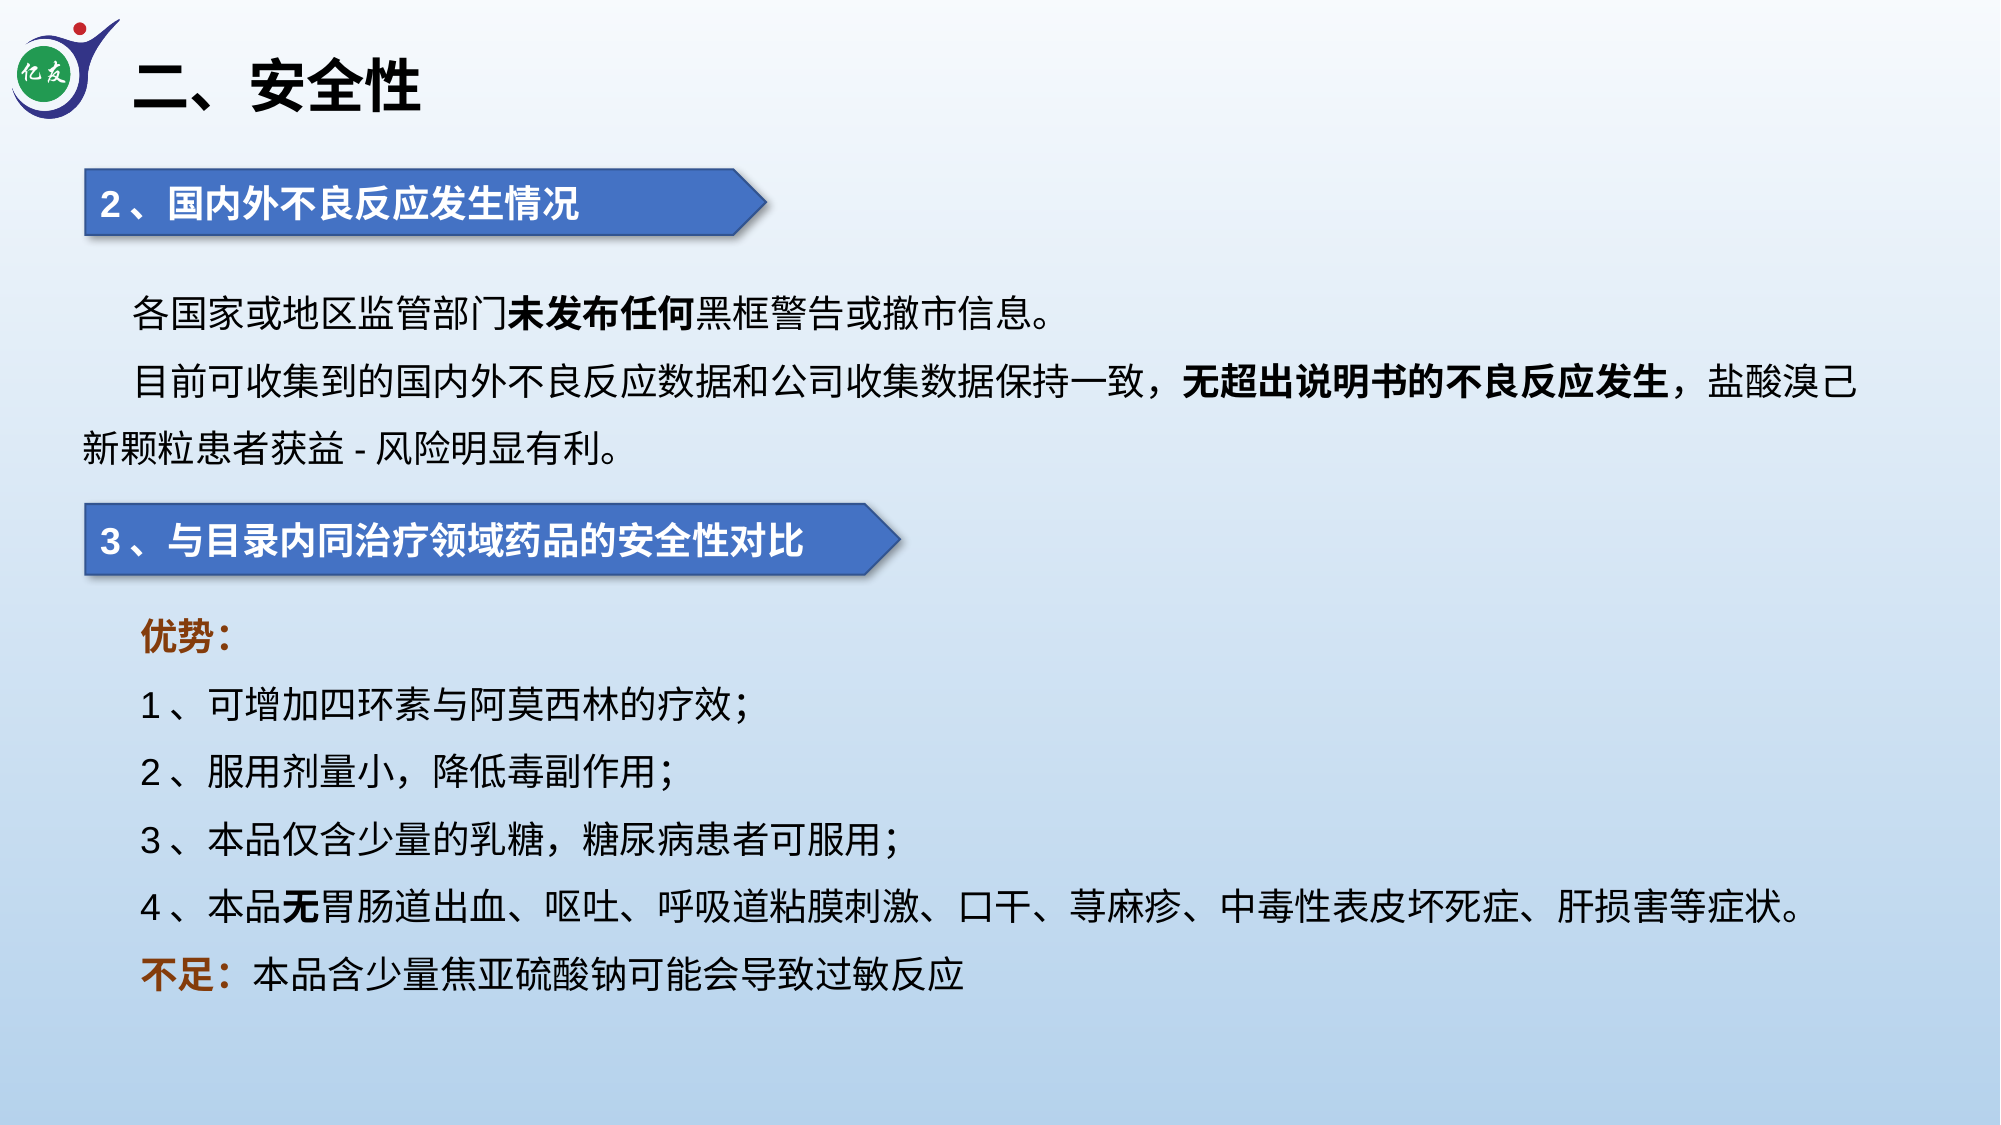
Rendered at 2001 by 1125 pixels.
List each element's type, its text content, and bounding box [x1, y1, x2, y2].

text_box 优势： 1、可增加四环素与阿莫西林的疗效； 2、服用剂量小，降低毒副作用； 3、本品仅含少量的乳糖，糖尿病患者可服用； 4、本品无胃肠道出血、呕吐、呼吸道粘膜刺激、口干、荨麻疹、中毒性表皮坏死症、肝损害等症状。 不足：本品含少量焦亚硫酸钠可能会导致过敏反应 [75, 583, 1907, 933]
footer 二、安全性 [120, 49, 705, 119]
text_box 各国家或地区监管部门未发布任何黑框警告或撤市信息。 目前可收集到的国内外不良反应数据和公司收集数据保持一致，无超出说明书的不良反应发生，盐酸溴己新颗粒患者获益-风险明显有利。 [67, 260, 1907, 468]
text_box 3、与目录内同治疗领域药品的安全性对比 [84, 502, 902, 576]
picture [11, 18, 120, 119]
text_box 2、国内外不良反应发生情况 [84, 168, 768, 236]
